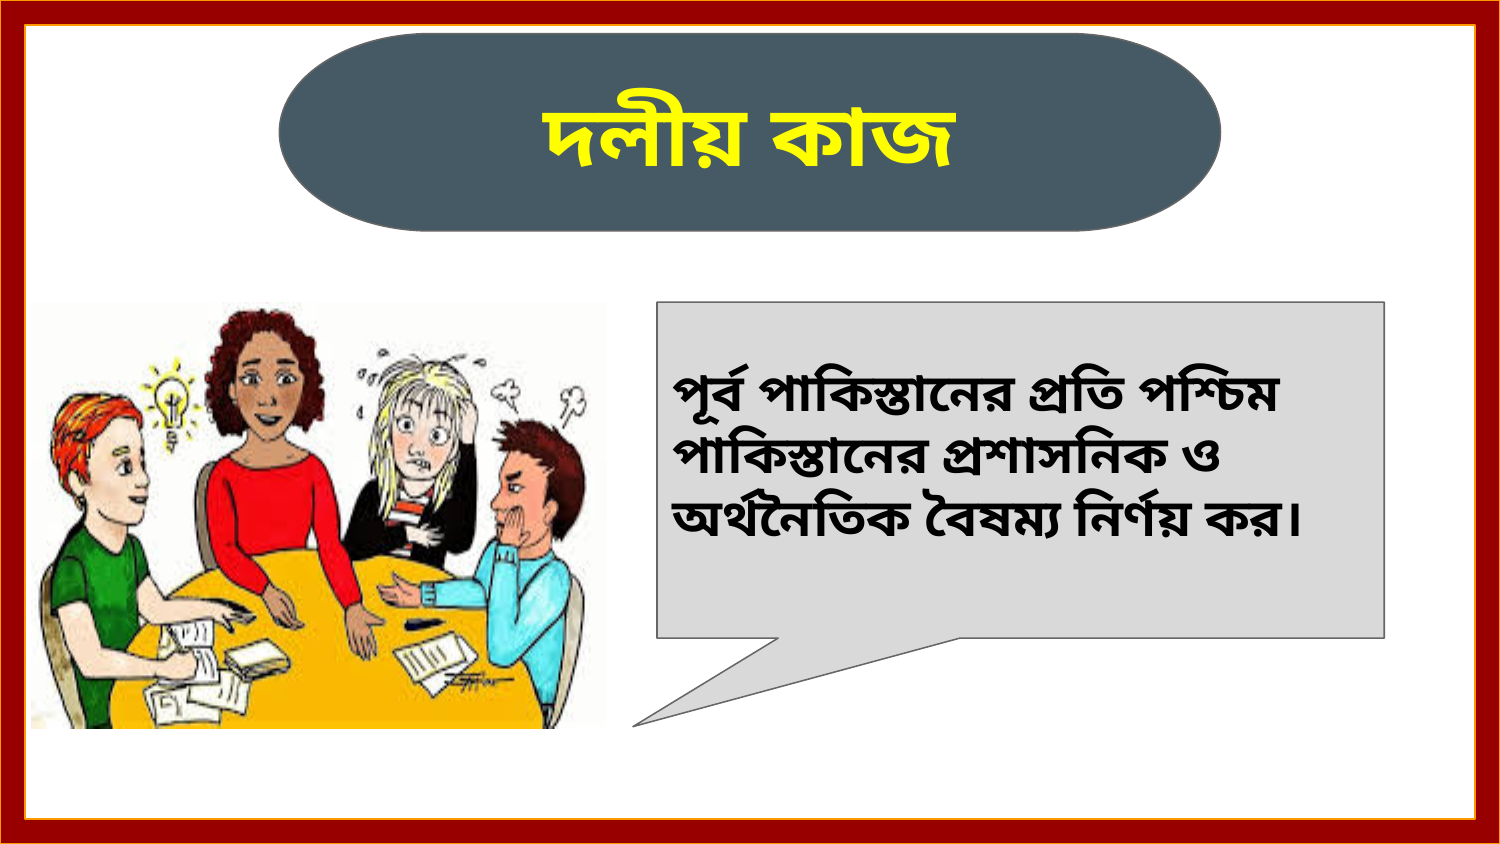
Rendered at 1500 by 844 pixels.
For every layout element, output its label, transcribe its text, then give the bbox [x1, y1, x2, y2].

picture [31, 301, 621, 729]
text_box [0, 0, 1500, 844]
text_box পূর্ব পাকিস্তানের প্রতি পশ্চিম পাকিস্তানের প্রশাসনিক ও অর্থনৈতিক বৈষম্য নির্ণয় কর। [632, 302, 1385, 727]
text_box দলীয় কাজ [279, 33, 1221, 231]
